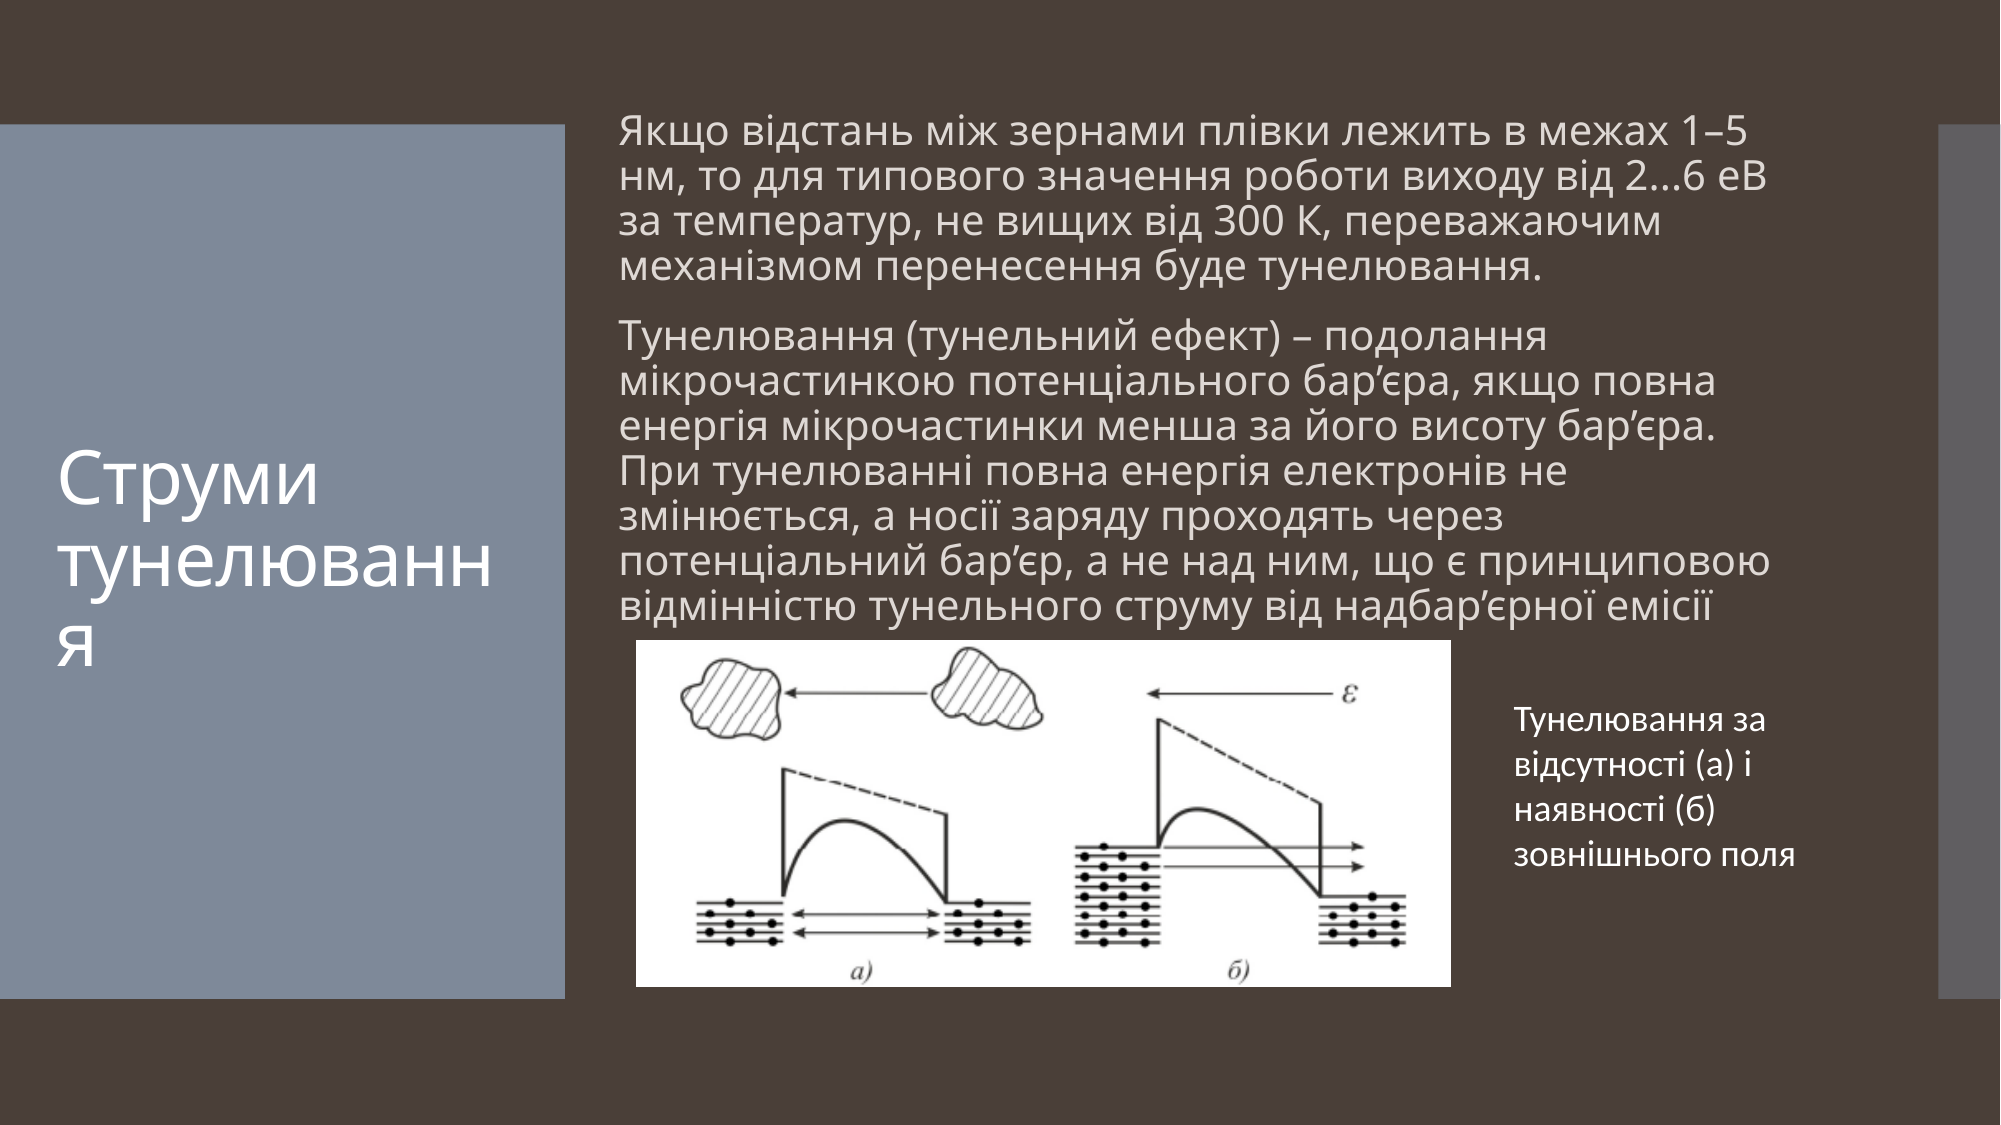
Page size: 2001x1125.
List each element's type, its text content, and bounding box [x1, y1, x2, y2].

list Якщо відстань між зернами плівки лежить в межах 1–5 нм, то для типового значення роботи виходу від 2...6 еВ за температур, не вищих від 300 К, переважаючим механізмом перенесення буде тунелювання. Тунелювання (тунельний ефект) – подолання мікрочастинкою потенціального бар’єра, якщо повна енергія мікрочастинки менша за його висоту бар’єра. При тунелюванні повна енергія електронів не змінюється, а носії заряду проходять через потенціальний бар’єр, а не над ним, що є принциповою відмінністю тунельного струму від надбар’єрної емісії [603, 0, 1804, 825]
text_box Тунелювання за відсутності (а) і наявності (б) зовнішнього поля [1498, 686, 1837, 881]
picture [636, 640, 1451, 987]
title Струми тунелювання [41, 184, 525, 940]
